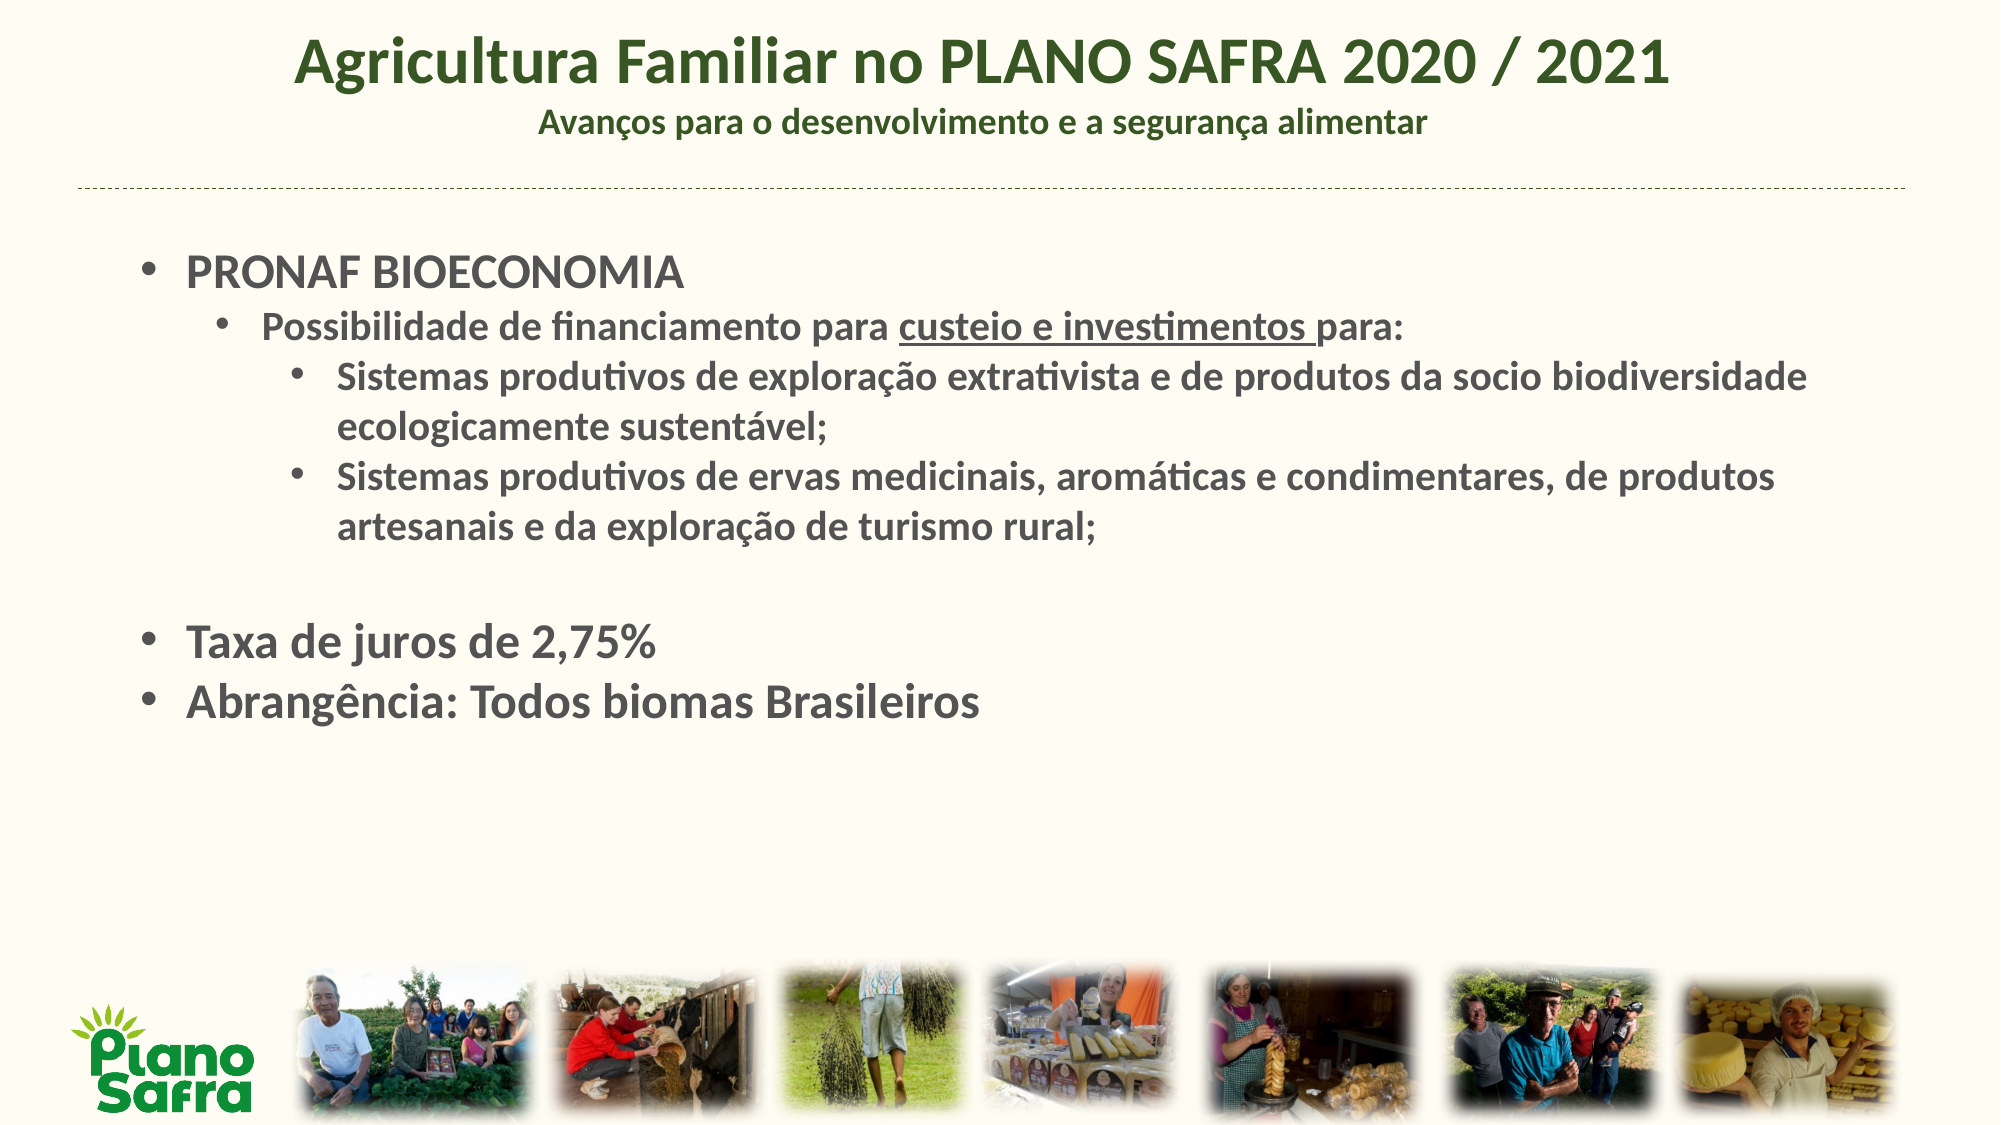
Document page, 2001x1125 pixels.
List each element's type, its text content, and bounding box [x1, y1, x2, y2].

text_box Agricultura Familiar no PLANO SAFRA 2020 / 2021 Avanços para o desenvolvimento e a segurança alimentar [0, 9, 1984, 150]
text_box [64, 952, 1903, 1125]
text_box PRONAF BIOECONOMIA Possibilidade de financiamento para custeio e investimentos para: Sistemas produtivos de exploração extrativista e de produtos da socio biodiversidade ecologicamente sustentável; Sistemas produtivos de ervas medicinais, aromáticas e condimentares, de produtos artesanais e da exploração de turismo rural; Taxa de juros de 2,75% Abrangência: Todos biomas Brasileiros [125, 231, 1864, 857]
